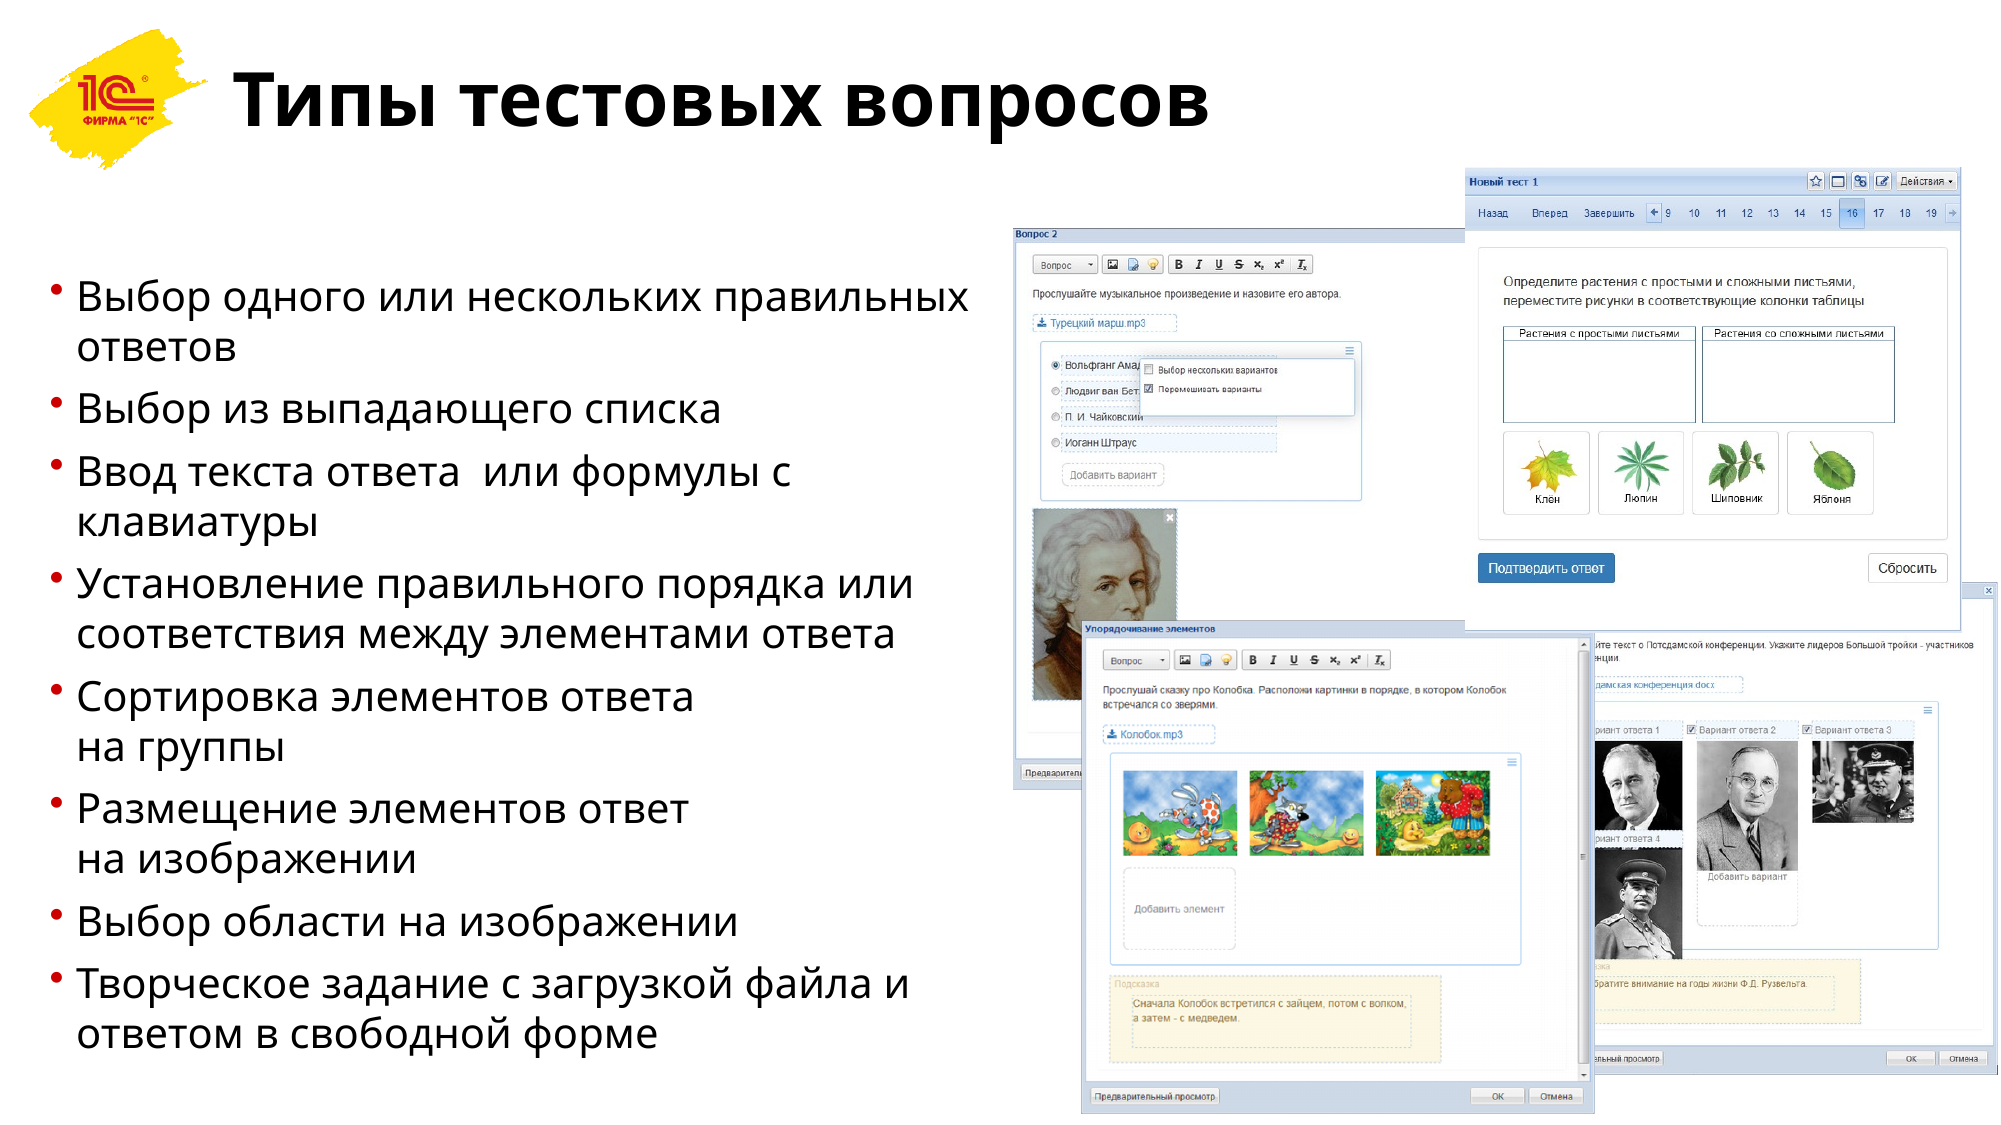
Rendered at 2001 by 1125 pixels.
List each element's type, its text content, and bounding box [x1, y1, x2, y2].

picture [23, 24, 212, 173]
text_box Выбор одного или нескольких правильных ответов Выбор из выпадающего списка Ввод текста ответа или формулы с клавиатуры Установление правильного порядка или соответствия между элементами ответа Сортировка элементов ответа на группы Размещение элементов ответ на изображении Выбор области на изображении Творческое задание с загрузкой файла и ответом в свободной форме [34, 262, 1034, 1125]
picture [1013, 167, 1998, 1114]
title Типы тестовых вопросов [217, 24, 1863, 179]
